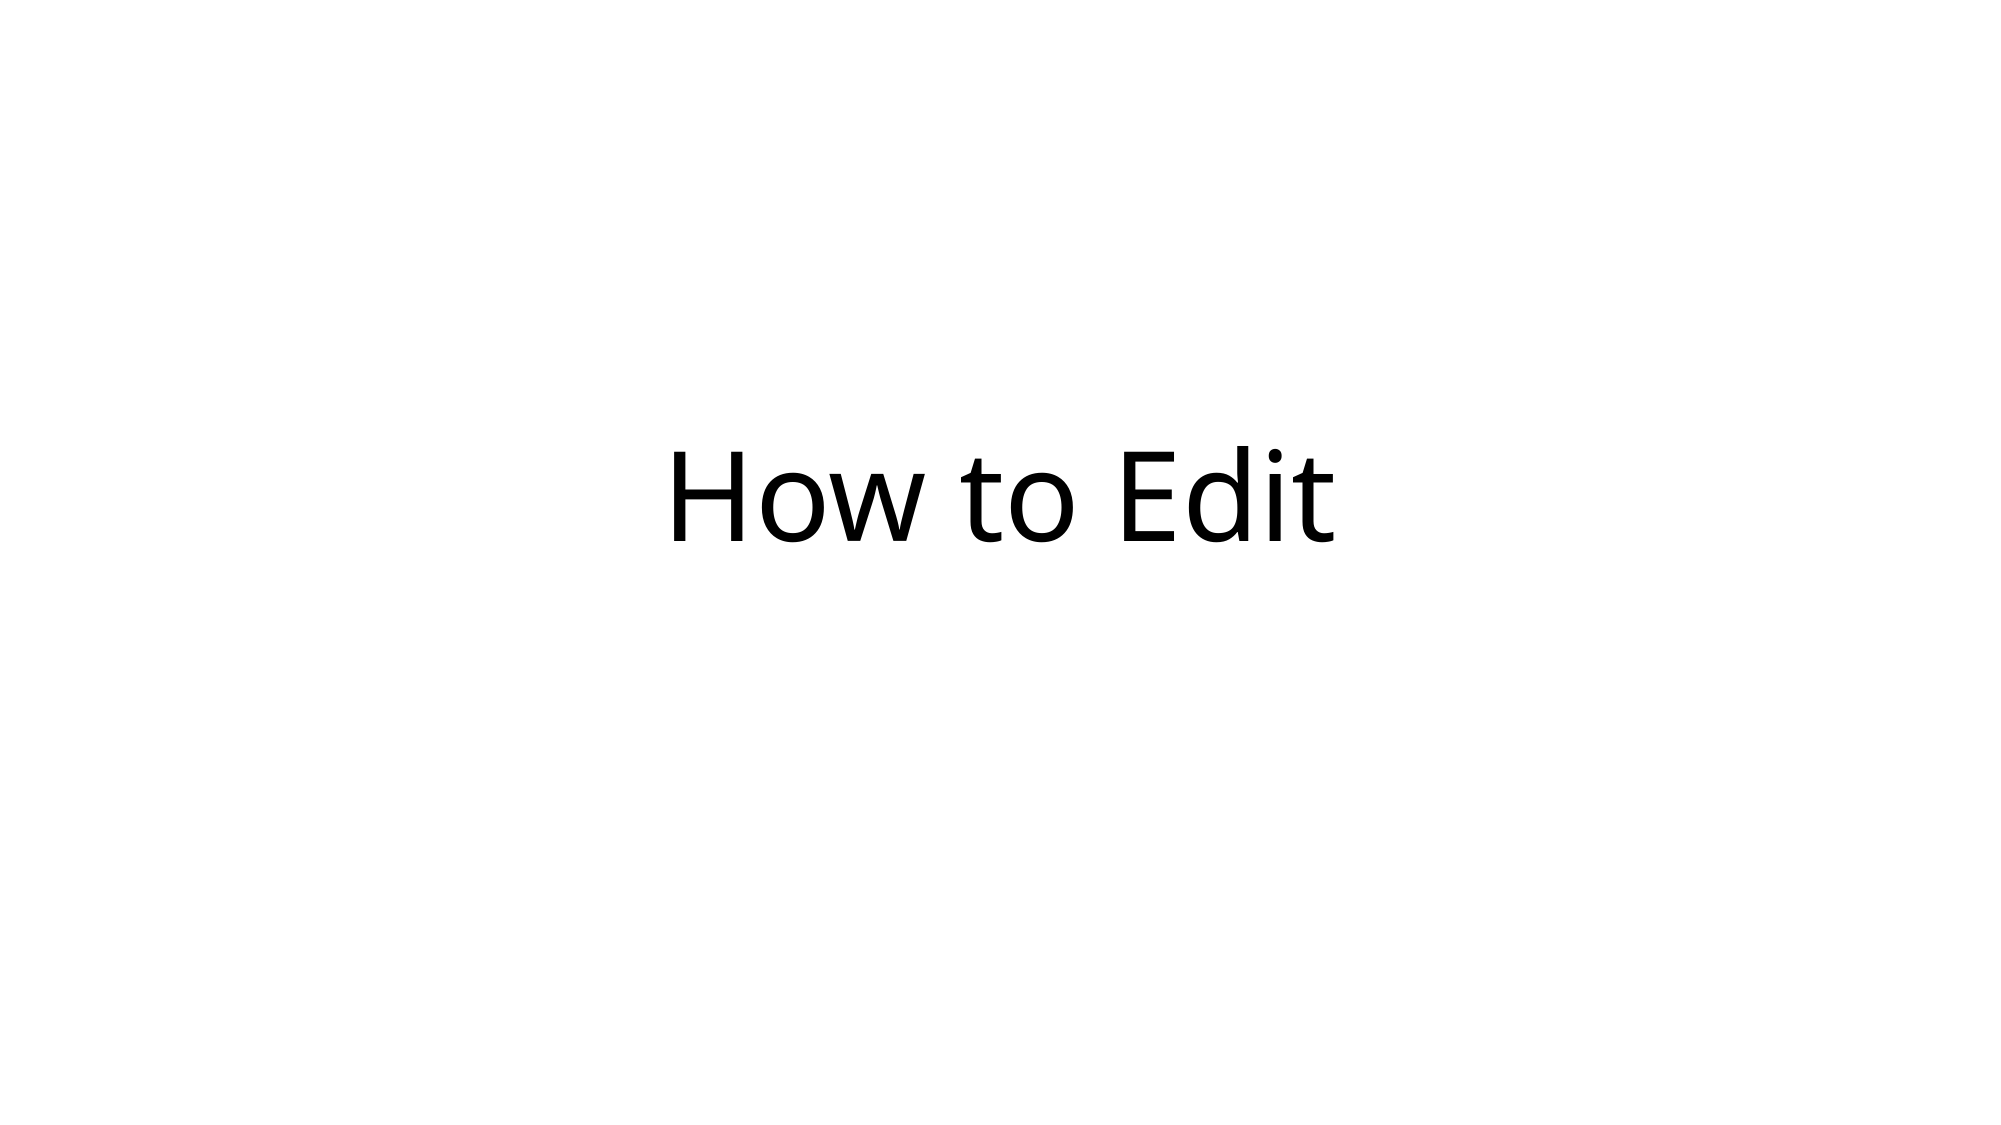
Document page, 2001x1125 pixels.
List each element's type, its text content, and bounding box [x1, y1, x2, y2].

title How to Edit [249, 184, 1750, 576]
